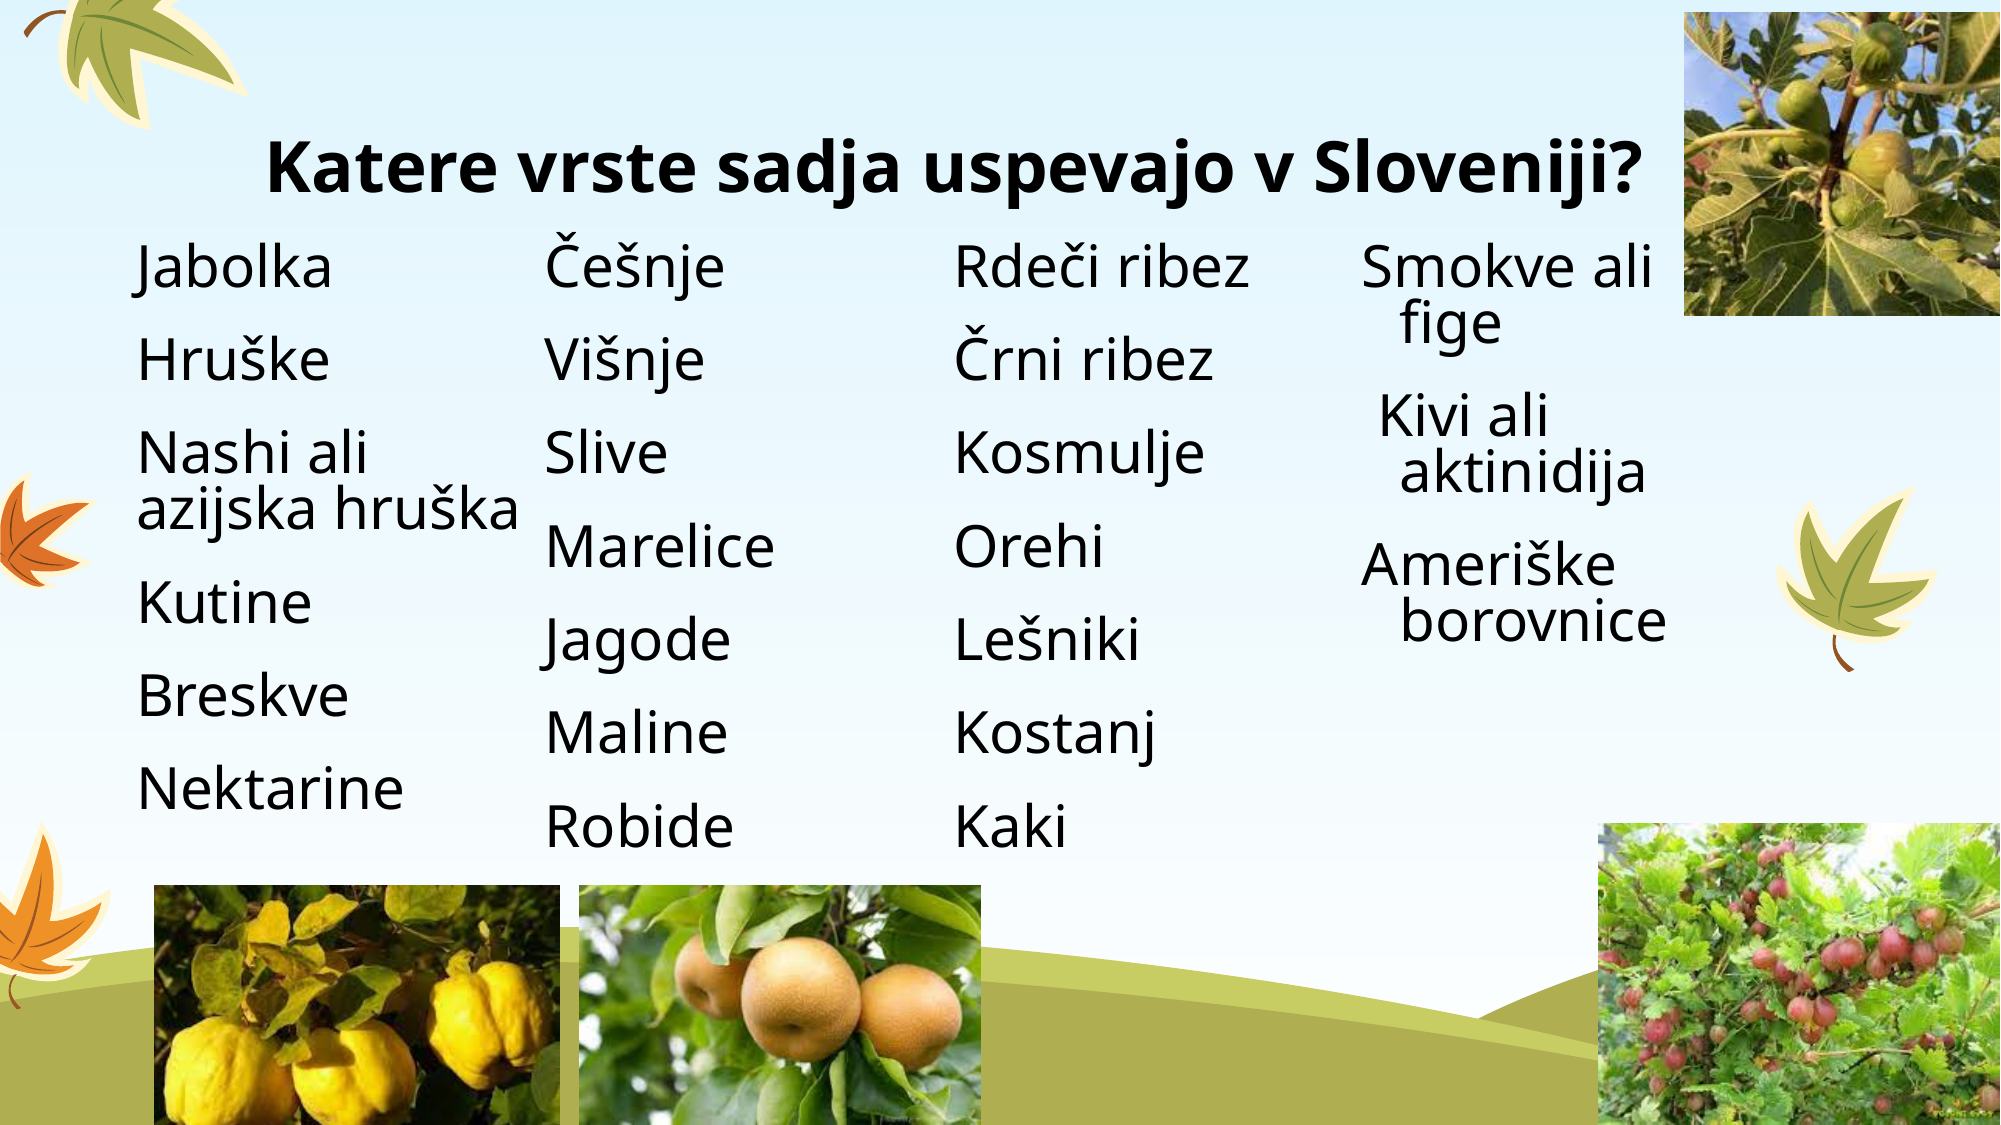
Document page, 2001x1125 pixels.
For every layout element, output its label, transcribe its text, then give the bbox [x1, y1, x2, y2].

picture [1684, 12, 2000, 317]
picture [154, 885, 560, 1125]
title Katere vrste sadja uspevajo v Sloveniji? [249, 12, 1684, 216]
list Jabolka Hruške Nashi ali azijska hruška Kutine Breskve Nektarine Češnje Višnje Slive Marelice Jagode Maline Robide Rdeči ribez Črni ribez Kosmulje Orehi Lešniki Kostanj Kaki Smokve ali fige Kivi ali aktinidija Ameriške borovnice [113, 235, 1779, 917]
picture [1598, 823, 2000, 1125]
picture [579, 885, 981, 1125]
